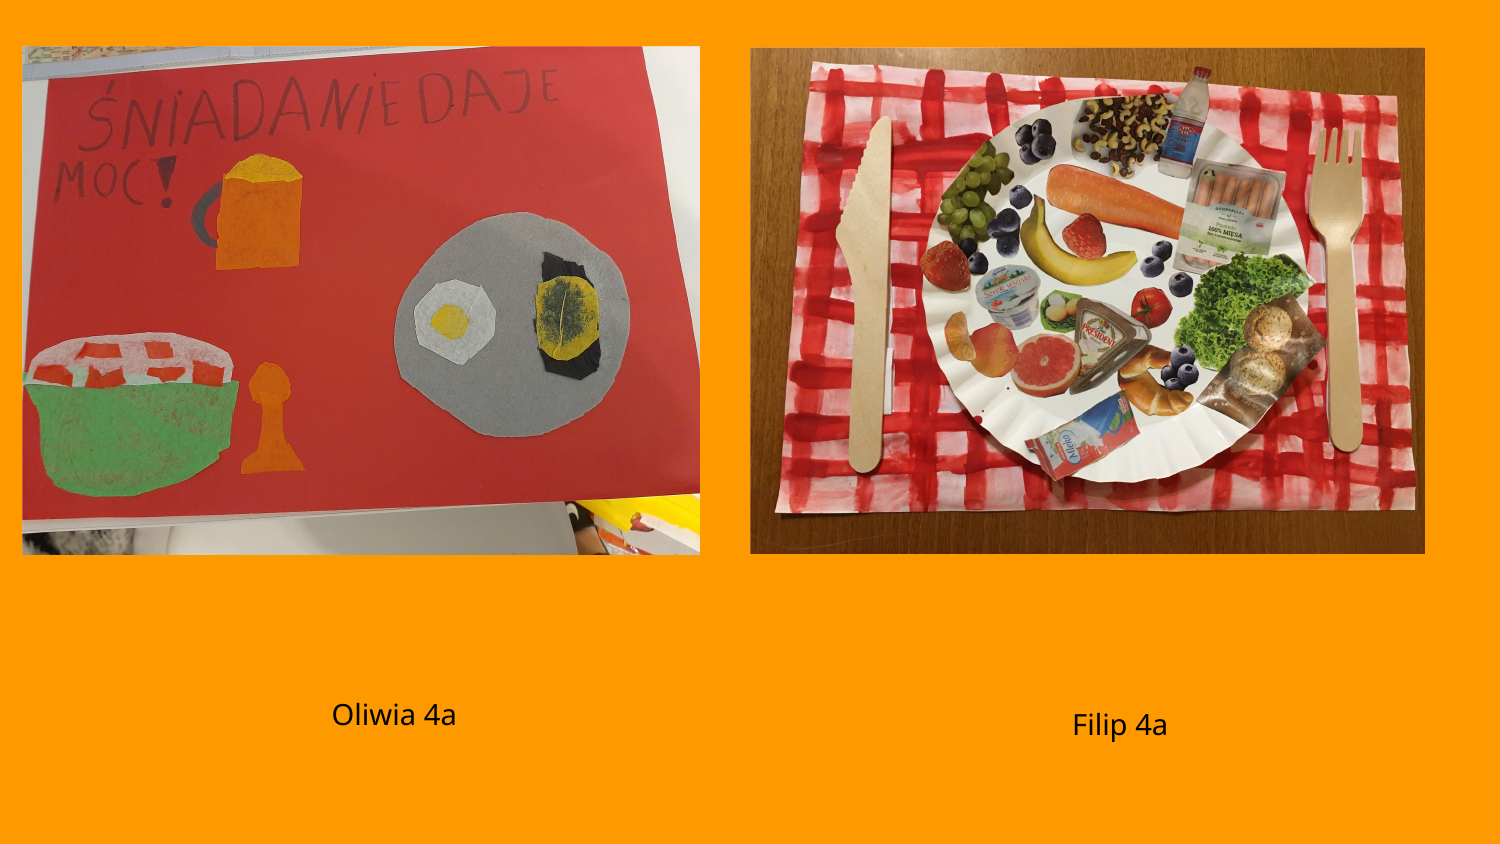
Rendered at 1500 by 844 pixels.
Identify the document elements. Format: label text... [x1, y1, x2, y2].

text_box Filip 4a [933, 691, 1307, 751]
picture [751, 0, 1424, 639]
picture [23, 0, 699, 639]
text_box Oliwia 4a [170, 681, 619, 741]
